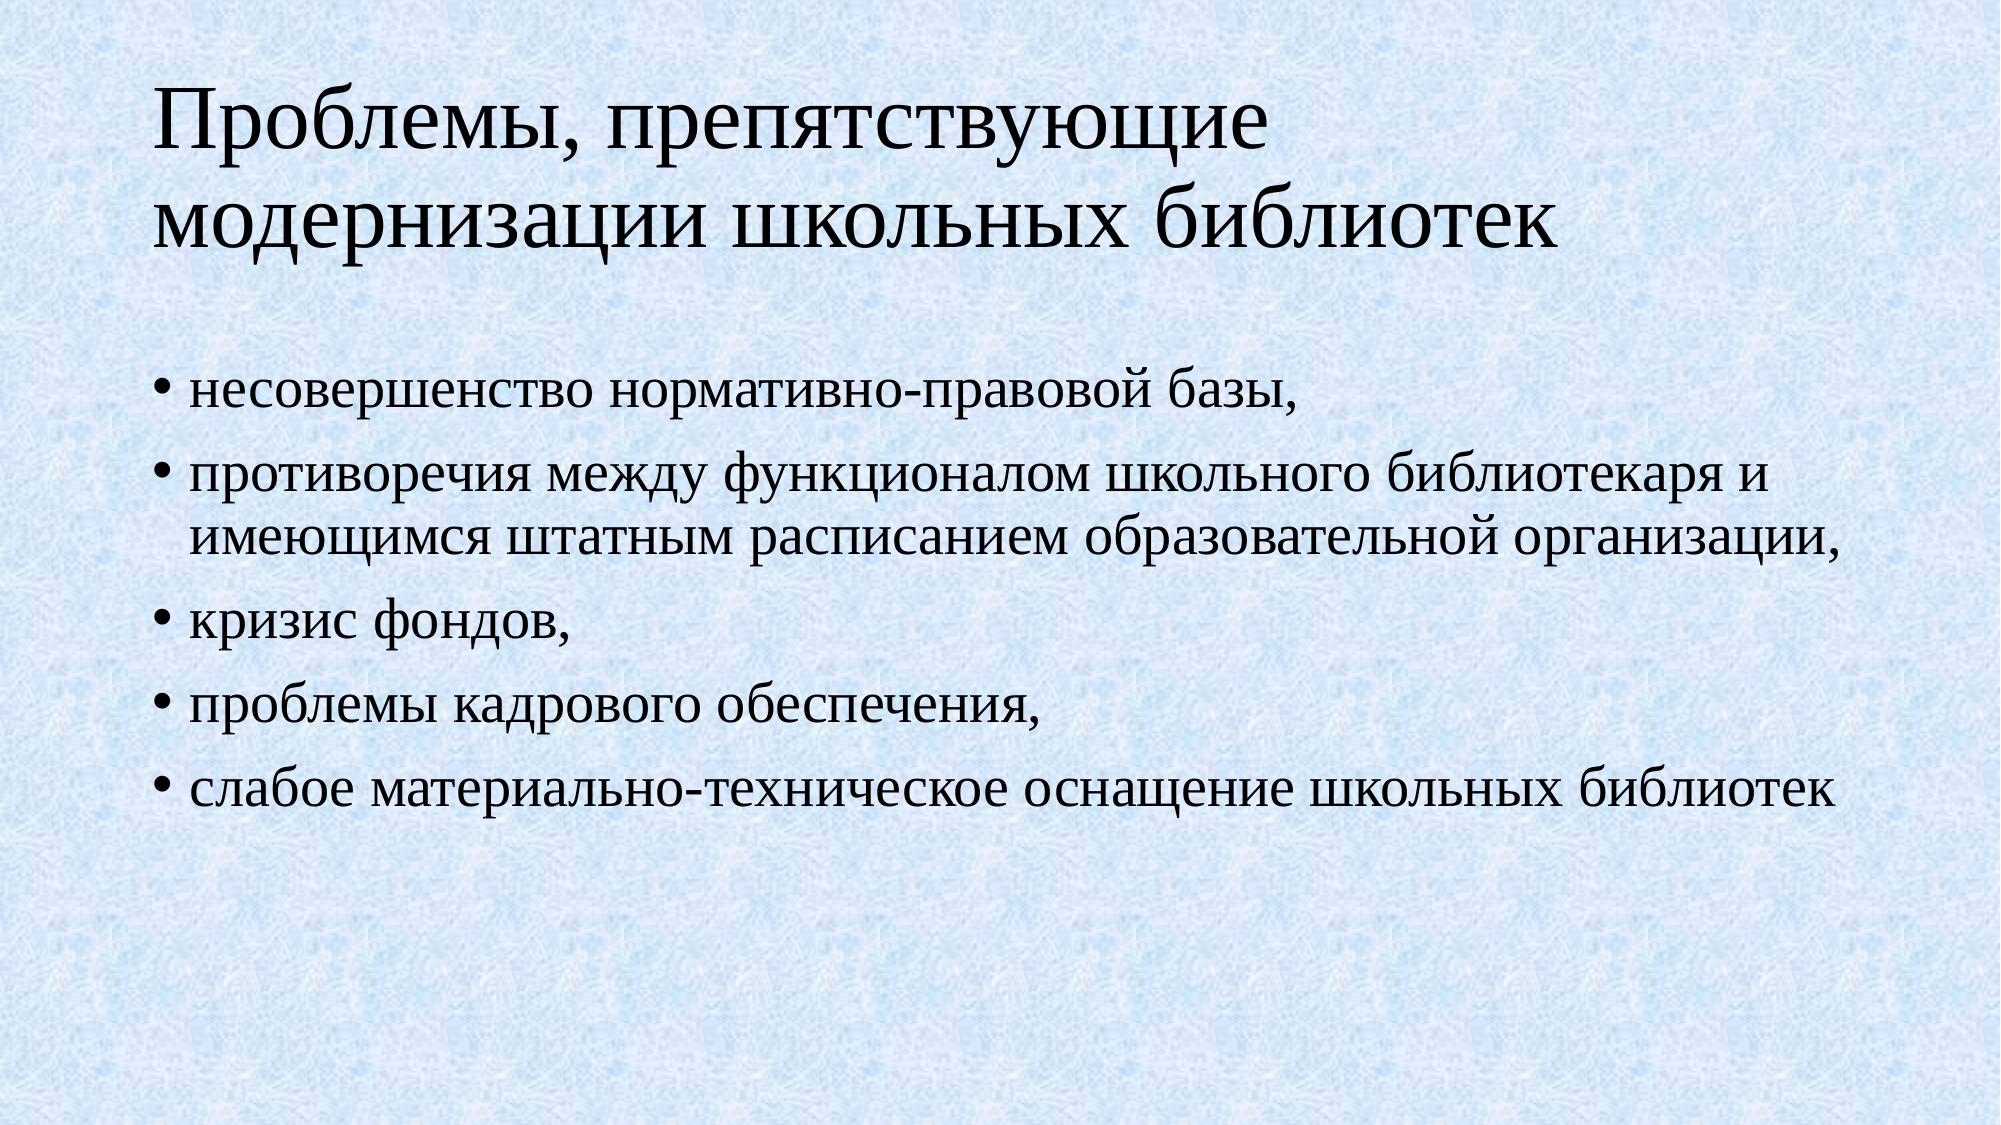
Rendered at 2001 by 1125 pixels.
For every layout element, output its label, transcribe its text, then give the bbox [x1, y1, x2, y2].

title Проблемы, препятствующие модернизации школьных библиотек [137, 59, 1863, 278]
picture [0, 0, 2001, 1125]
list несовершенство нормативно-правовой базы, противоречия между функционалом школьного библиотекаря и имеющимся штатным расписанием образовательной организации, кризис фондов, проблемы кадрового обеспечения, слабое материально-техническое оснащение школьных библиотек [137, 350, 1863, 1014]
